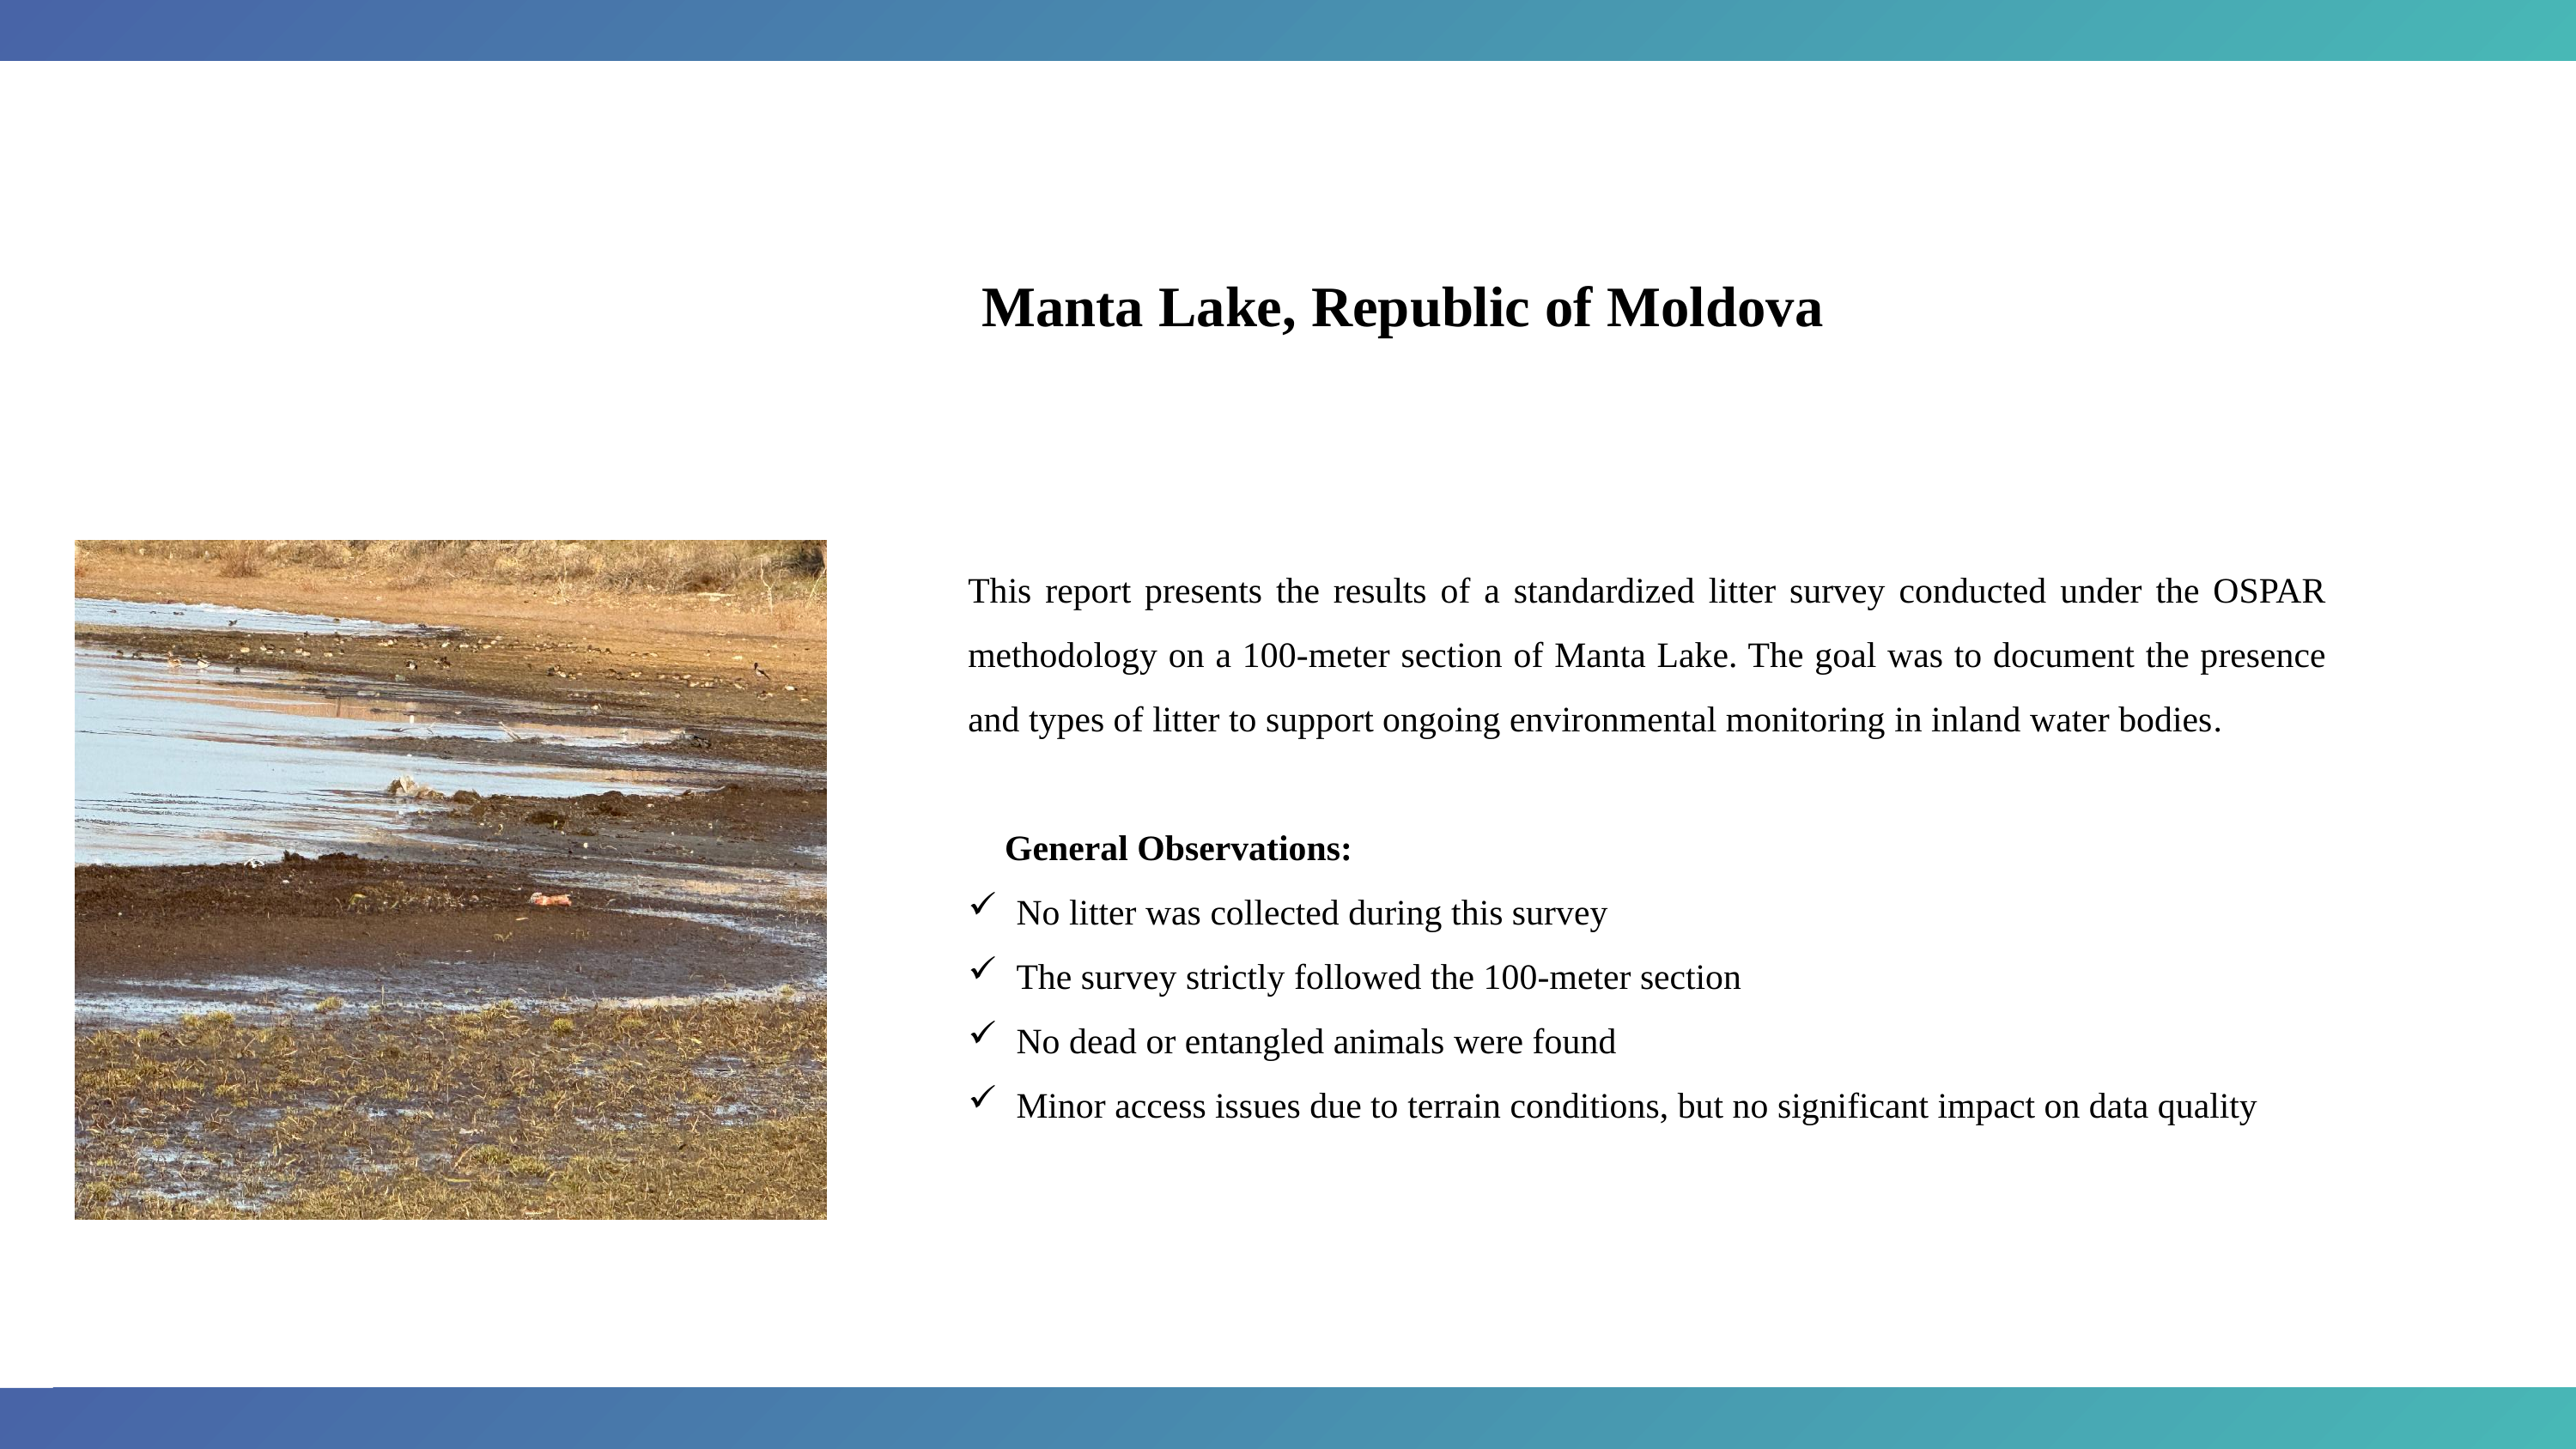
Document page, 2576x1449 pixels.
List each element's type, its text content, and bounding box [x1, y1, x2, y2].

picture [75, 539, 827, 1221]
text_box Manta Lake, Republic of Moldova [969, 263, 1838, 344]
text_box This report presents the results of a standardized litter survey conducted under the OSPAR methodology on a 100-meter section of Manta Lake. The goal was to document the presence and types of litter to support ongoing environmental monitoring in inland water bodies. 📌 General Observations: No litter was collected during this survey The survey strictly followed the 100-meter section No dead or entangled animals were found Minor access issues due to terrain conditions, but no significant impact on data quality [827, 539, 2340, 1171]
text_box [0, 0, 2576, 61]
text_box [0, 1387, 2576, 1449]
